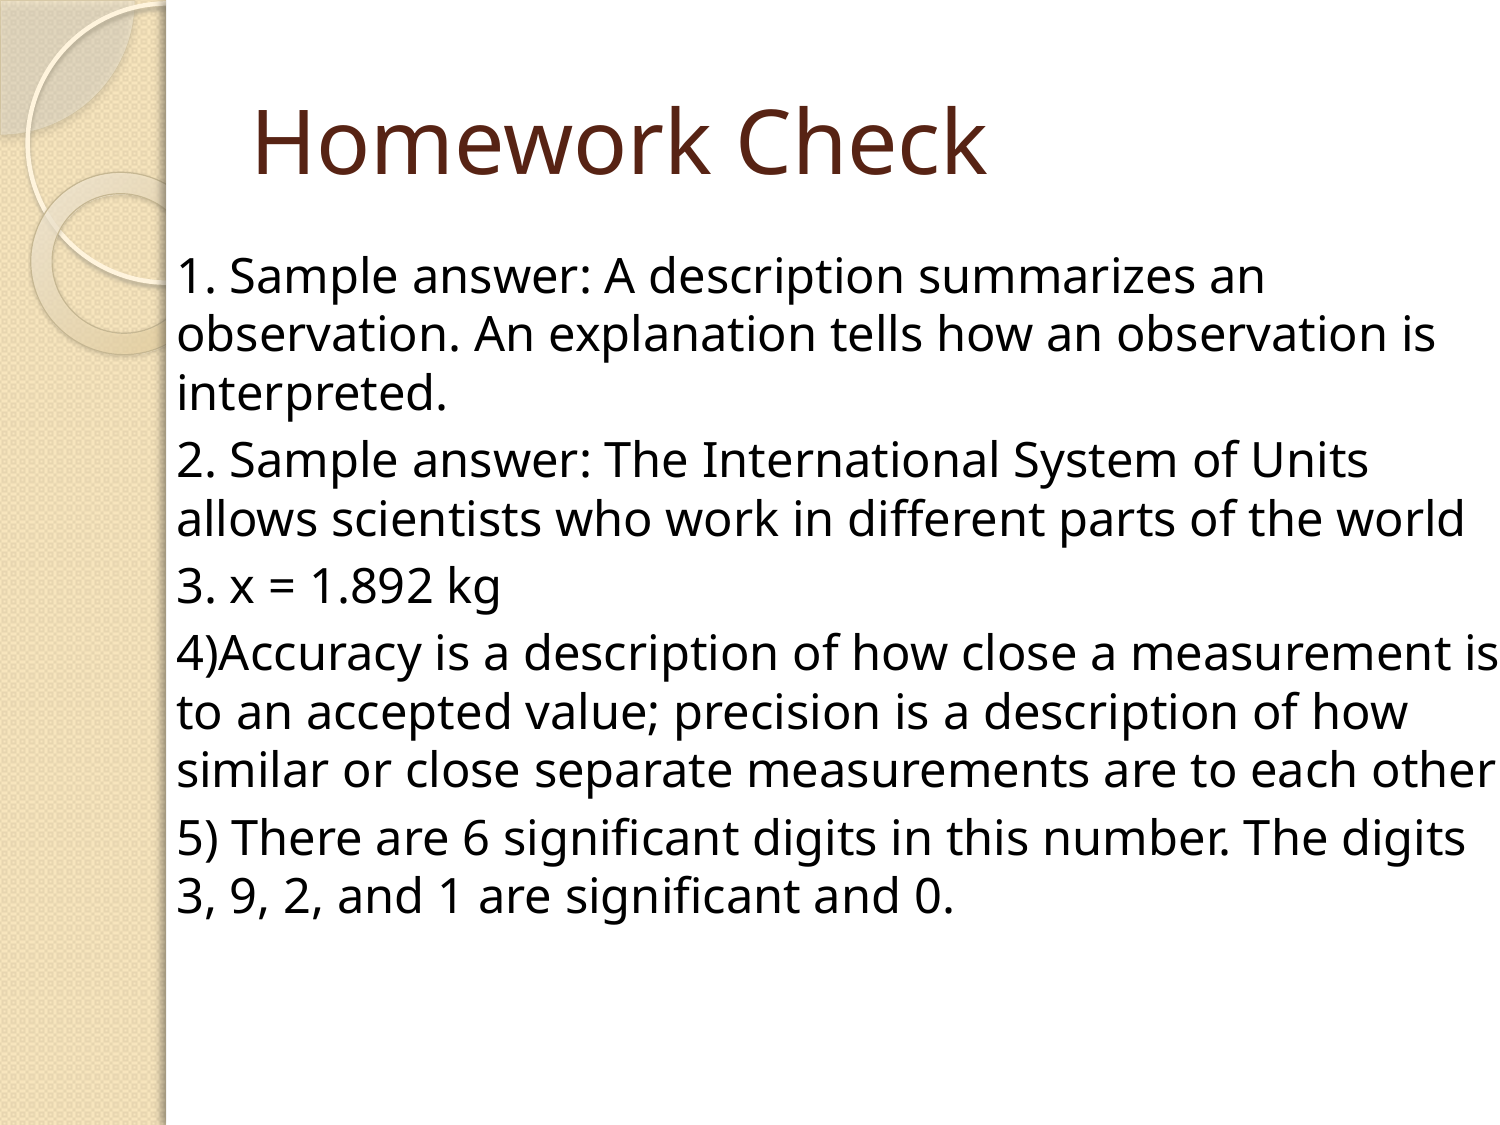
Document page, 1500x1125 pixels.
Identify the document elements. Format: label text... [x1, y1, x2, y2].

list 1. Sample answer: A description summarizes an observation. An explanation tells how an observation is interpreted. 2. Sample answer: The International System of Units allows scientists who work in different parts of the world 3. x = 1.892 kg 4)Accuracy is a description of how close a measurement is to an accepted value; precision is a description of how similar or close separate measurements are to each other 5) There are 6 significant digits in this number. The digits 3, 9, 2, and 1 are significant and 0. [150, 237, 1500, 1025]
title Homework Check [235, 45, 1466, 233]
